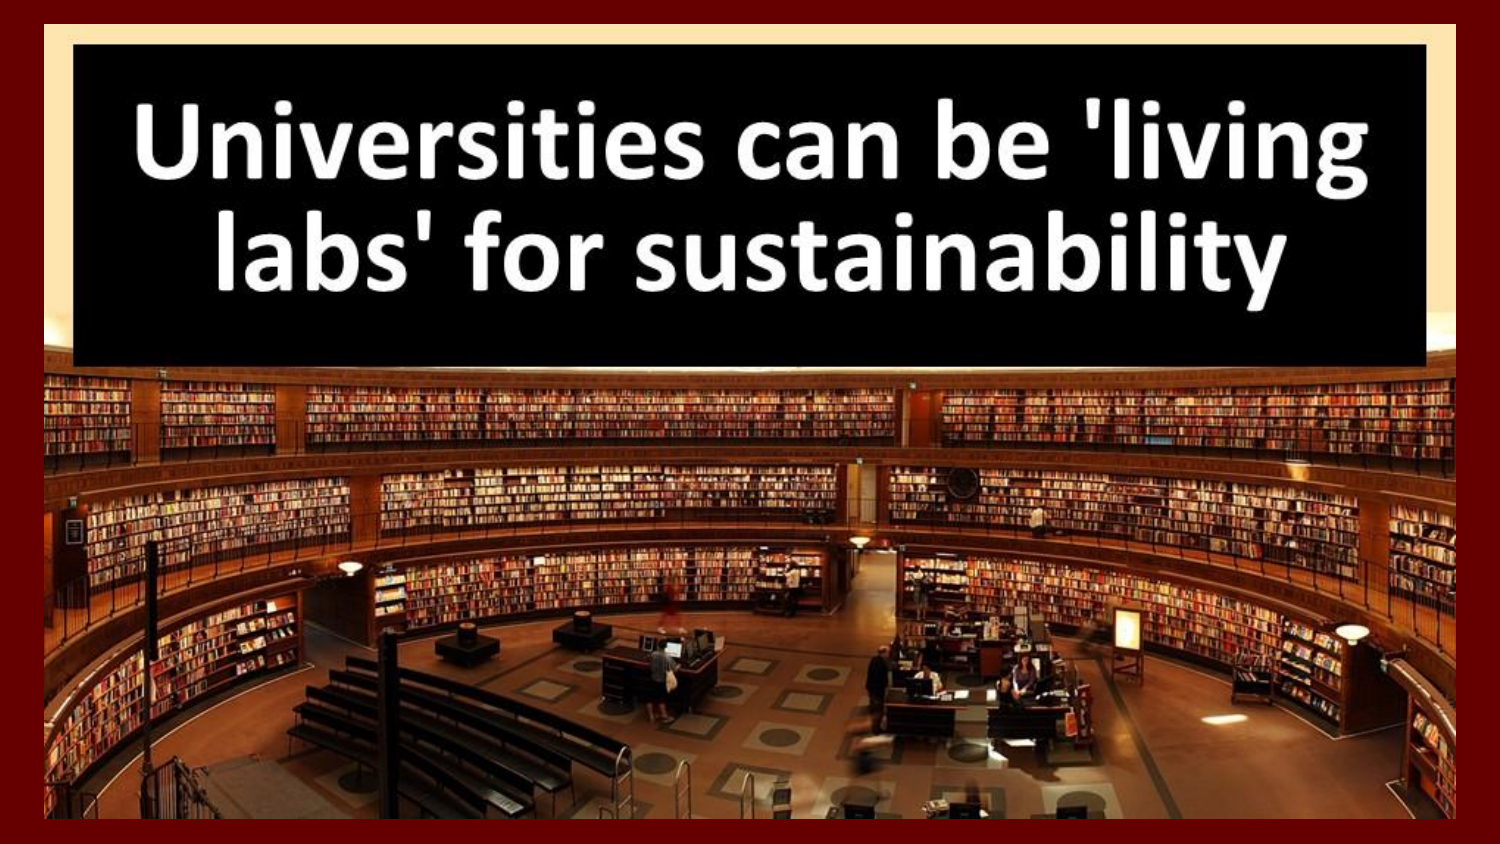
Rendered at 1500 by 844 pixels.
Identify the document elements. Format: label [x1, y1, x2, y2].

picture [44, 24, 1456, 819]
